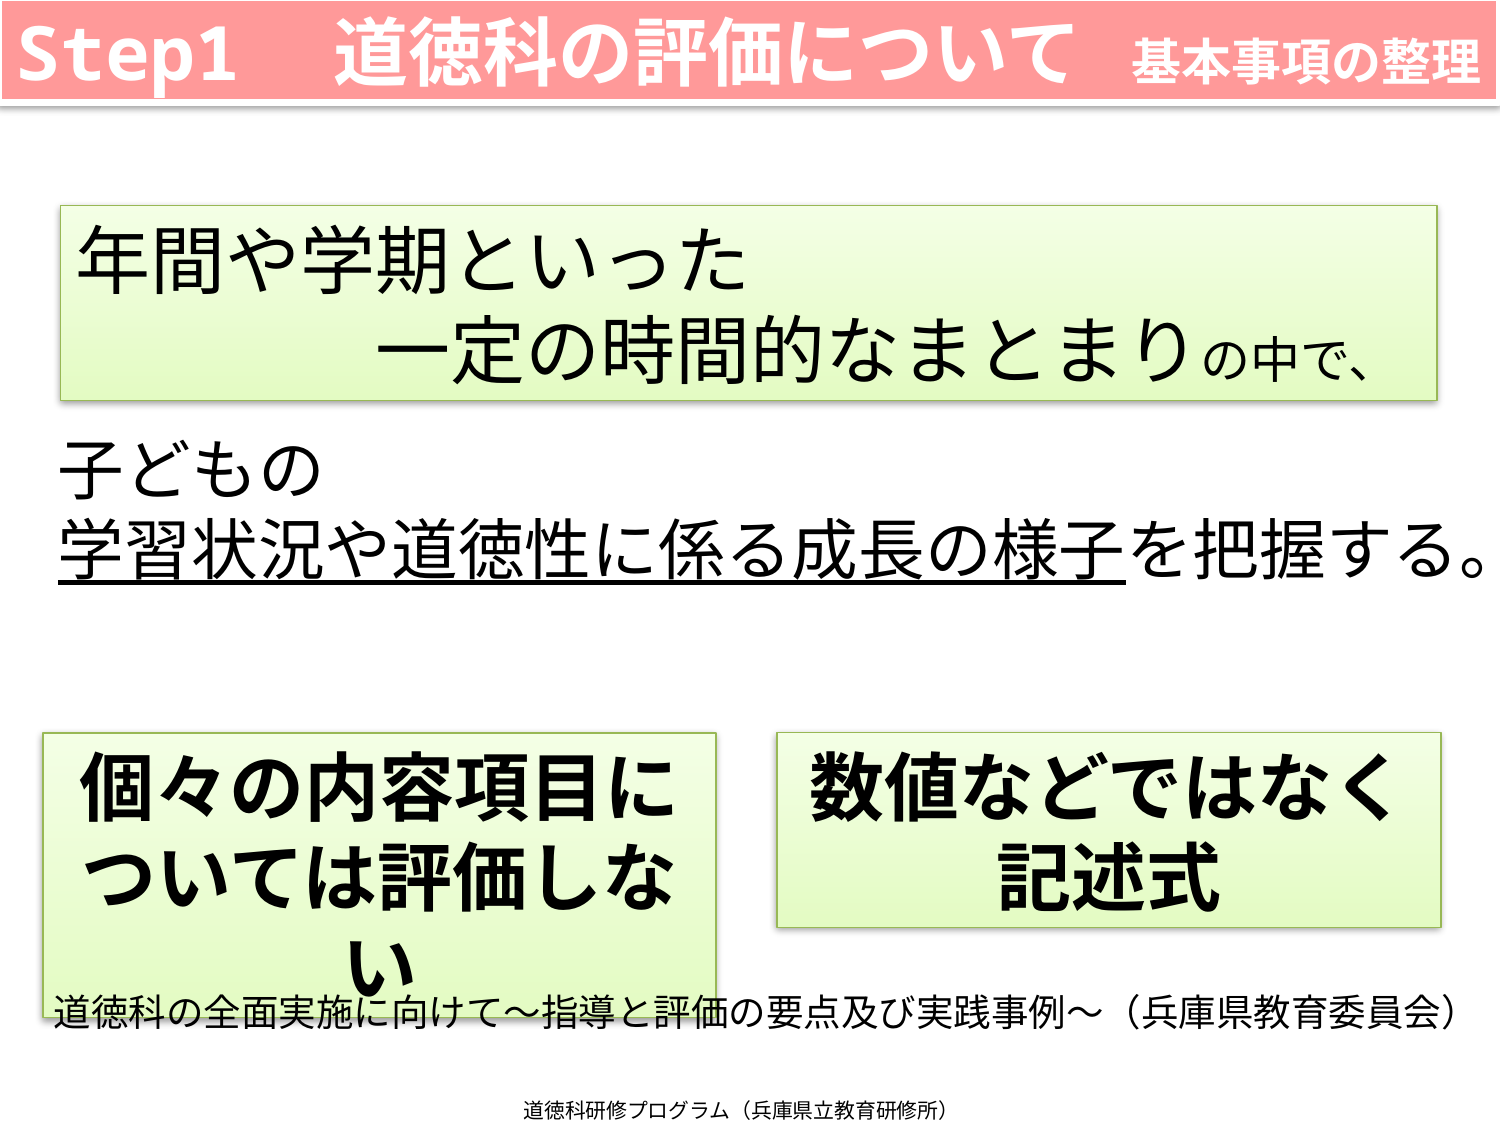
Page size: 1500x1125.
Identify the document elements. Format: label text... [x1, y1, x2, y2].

text_box 個々の内容項目については評価しない [42, 732, 717, 981]
text_box Step1 道徳科の評価について 基本事項の整理 [0, 0, 1500, 106]
text_box 子どもの 学習状況や道徳性に係る成長の様子を把握する。 [43, 420, 1500, 596]
text_box 数値などではなく 記述式 [776, 732, 1442, 928]
footer 道徳科研修プログラム（兵庫県立教育研修所） [508, 1089, 995, 1120]
text_box 年間や学期といった 一定の時間的なまとまりの中で、 [60, 205, 1438, 401]
text_box 道徳科の全面実施に向けて～指導と評価の要点及び実践事例～（兵庫県教育委員会） [39, 981, 1500, 1042]
